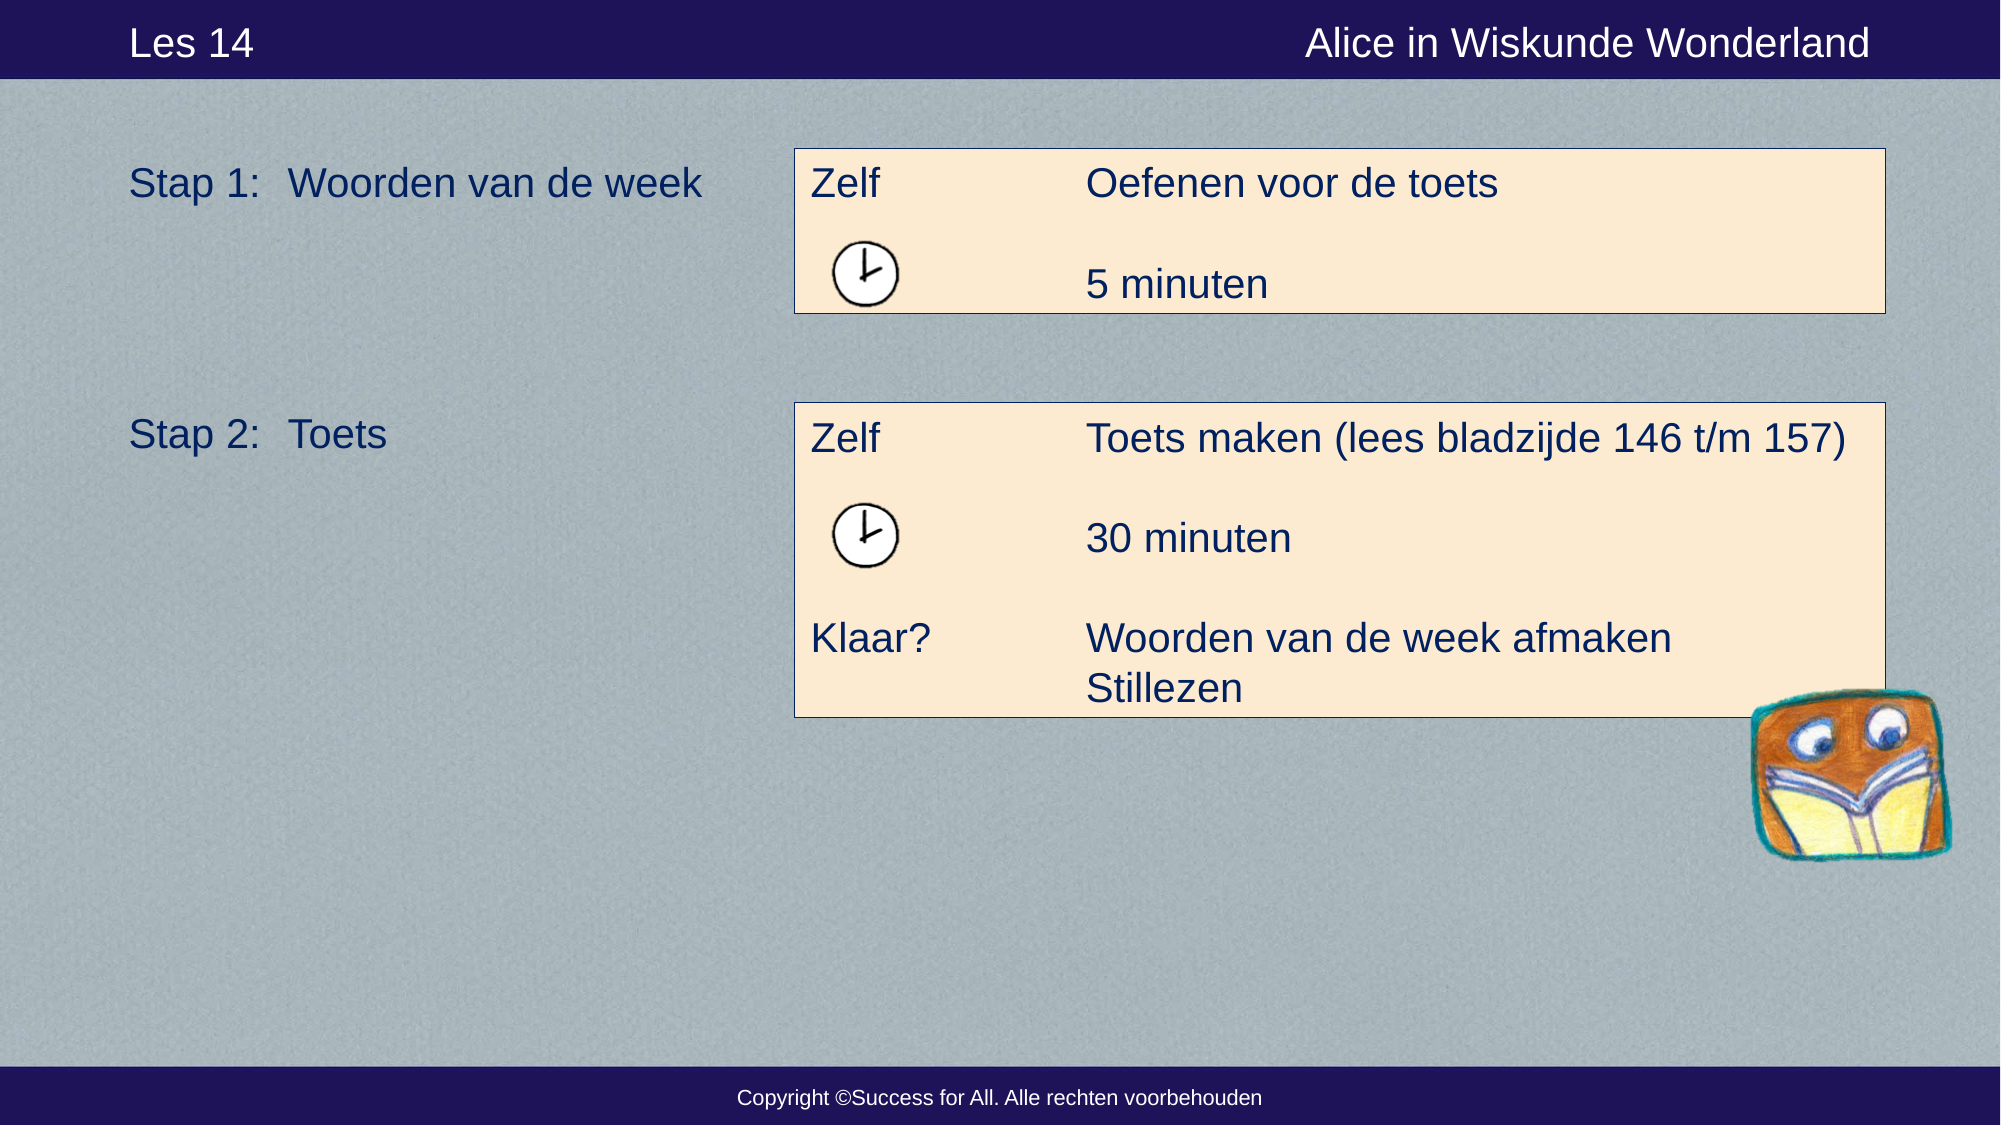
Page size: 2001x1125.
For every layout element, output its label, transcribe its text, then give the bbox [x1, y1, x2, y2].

text_box Zelf Oefenen voor de toets 5 minuten [794, 148, 1886, 314]
picture [0, 0, 2001, 1125]
text_box Alice in Wiskunde Wonderland [999, 8, 1886, 73]
text_box Zelf Toets maken (lees bladzijde 146 t/m 157) 30 minuten Klaar? Woorden van de week afmaken Stillezen [794, 402, 1886, 718]
text_box Les 14 [114, 8, 354, 73]
text_box Stap 1: Woorden van de week Stap 2: Toets [114, 148, 907, 764]
text_box Copyright ©Success for All. Alle rechten voorbehouden [0, 1076, 2000, 1125]
